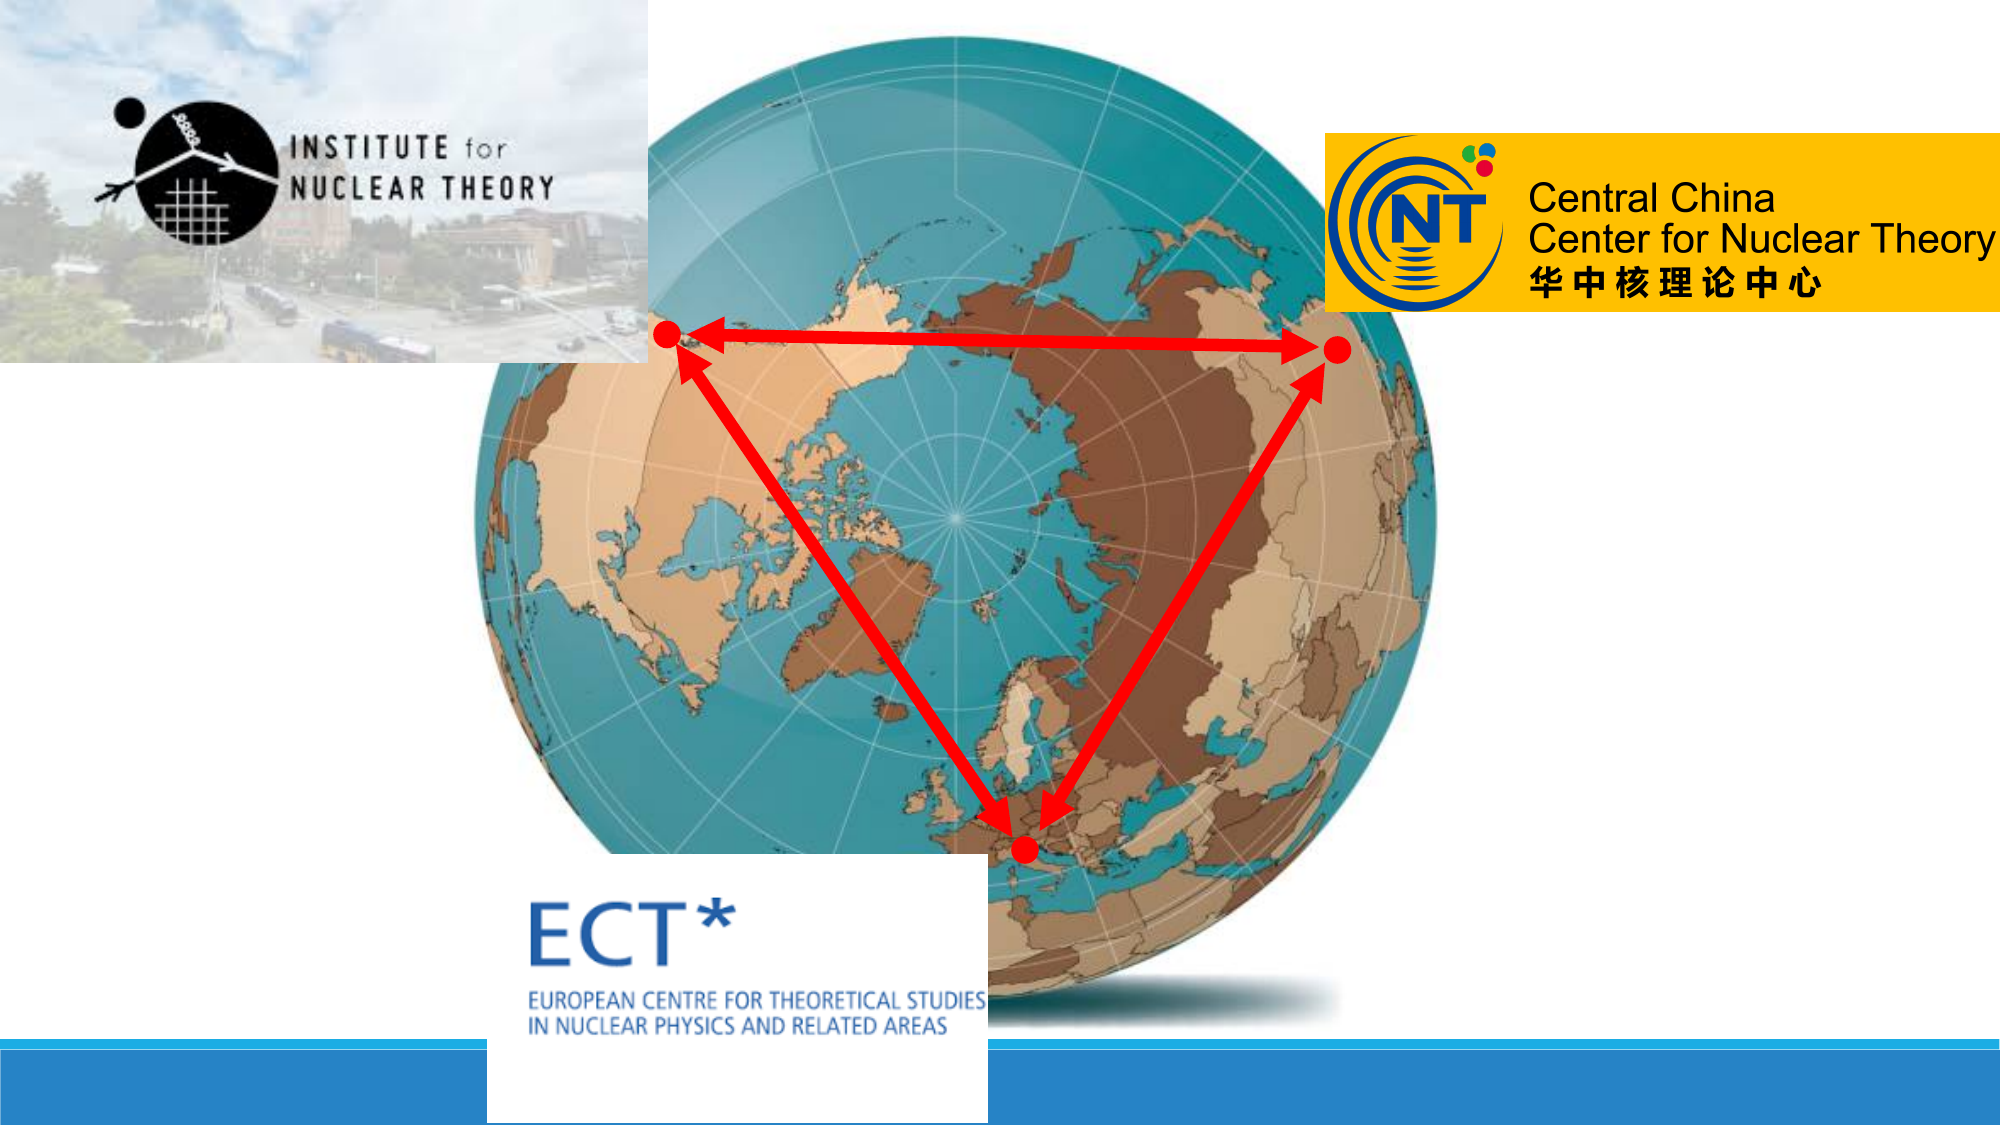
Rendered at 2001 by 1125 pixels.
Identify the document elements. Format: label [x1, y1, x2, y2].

text_box [675, 342, 1013, 838]
text_box [686, 333, 1320, 348]
text_box [1038, 361, 1326, 832]
picture [0, 0, 2000, 1124]
